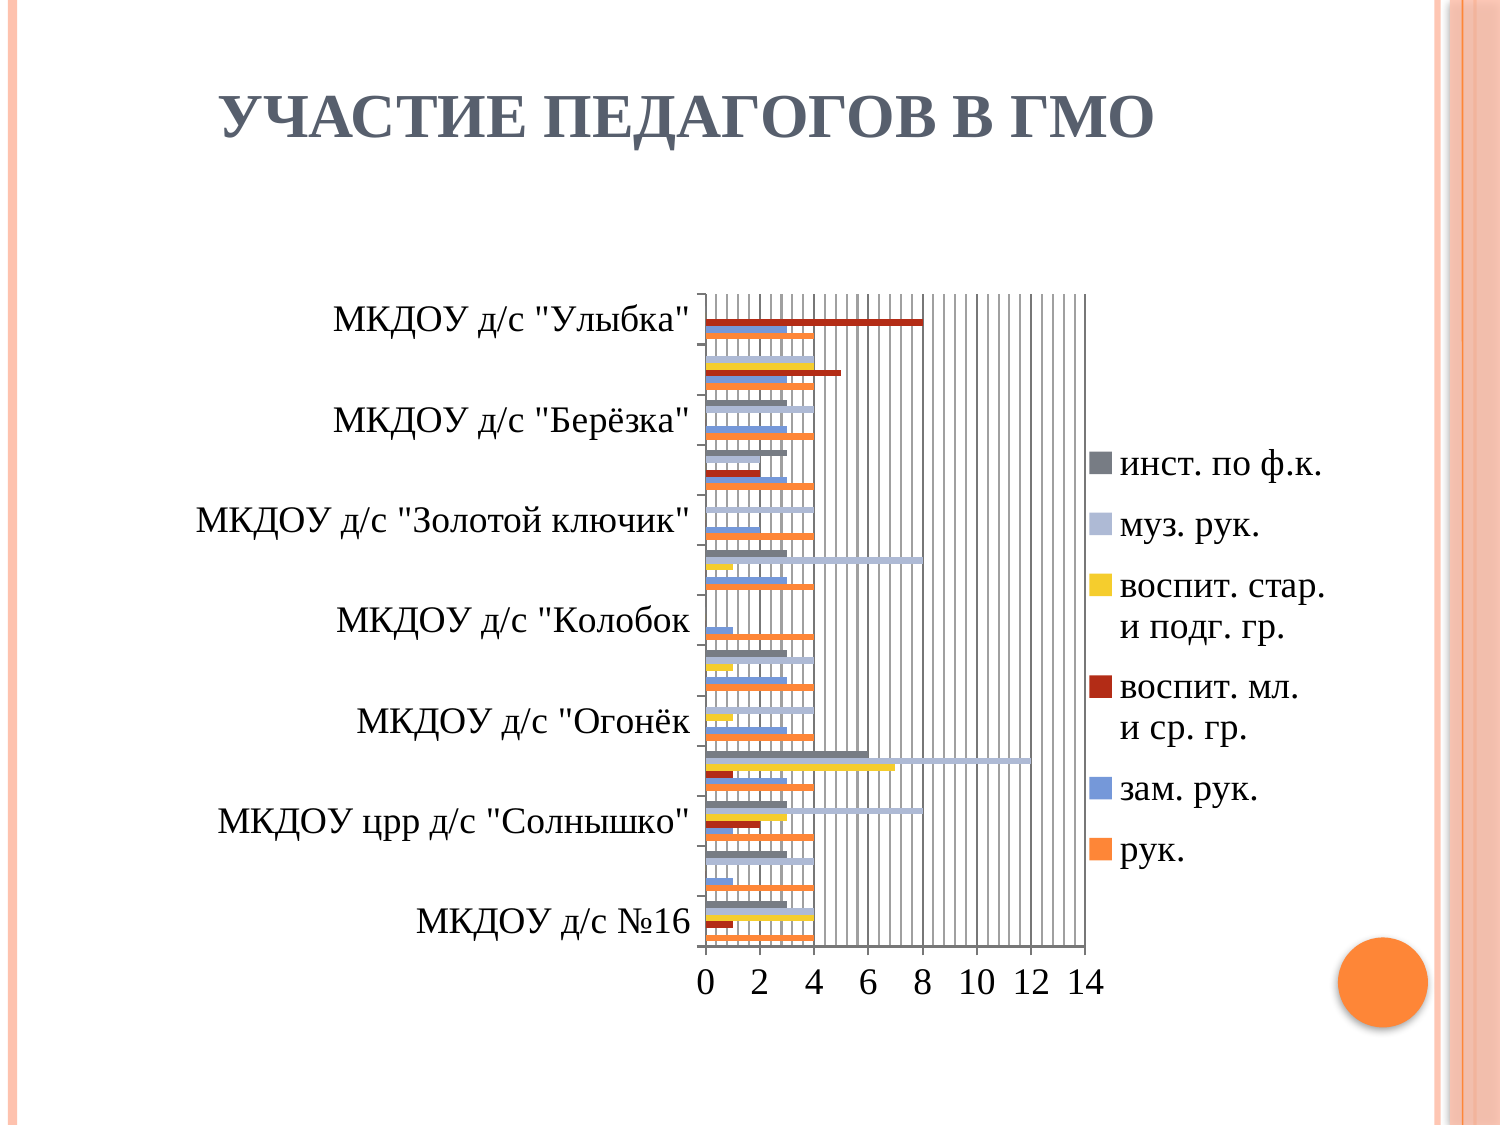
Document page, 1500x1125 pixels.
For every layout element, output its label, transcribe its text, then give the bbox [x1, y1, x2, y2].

title Участие педагогов в ГМО [75, 45, 1300, 233]
chart [170, 266, 1353, 1024]
